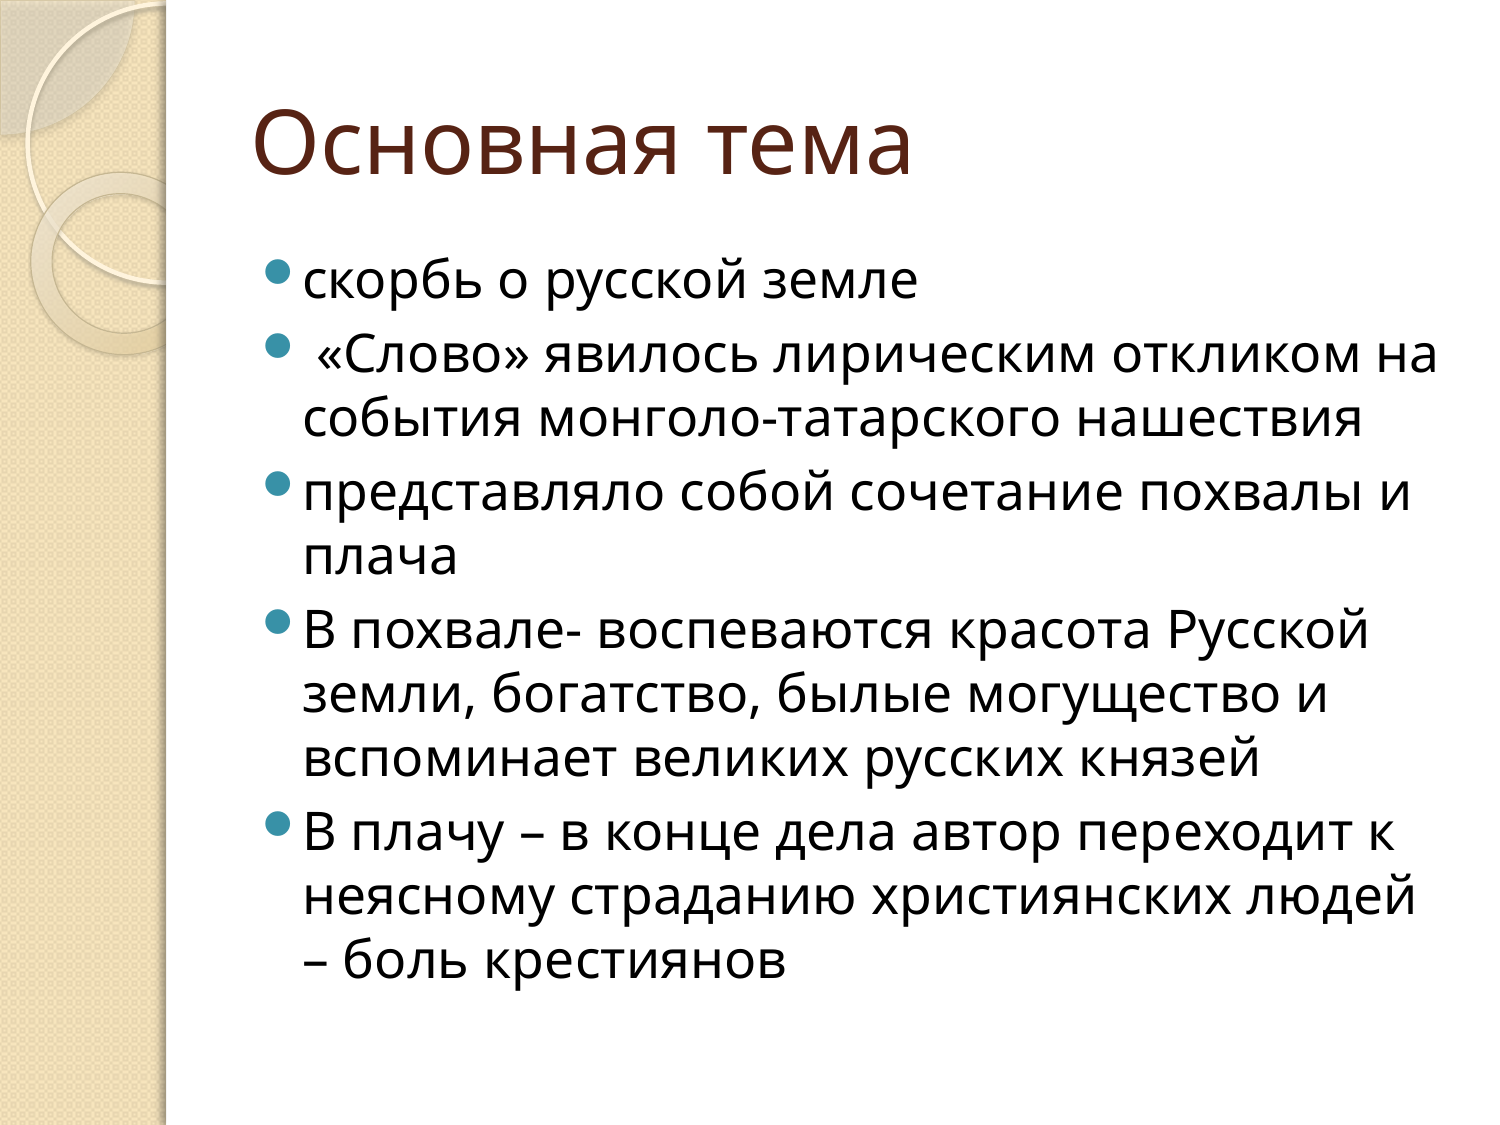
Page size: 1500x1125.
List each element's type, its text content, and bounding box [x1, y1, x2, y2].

list скорбь о русской земле «Слово» явилось лирическим откликом на события монголо-татарского нашествия представляло собой сочетание похвалы и плача В похвале- воспеваются красота Русской земли, богатство, былые могущество и вспоминает великих русских князей В плачу – в конце дела автор переходит к неясному страданию християнских людей – боль крестиянов [235, 237, 1466, 1025]
title Основная тема [235, 45, 1466, 233]
